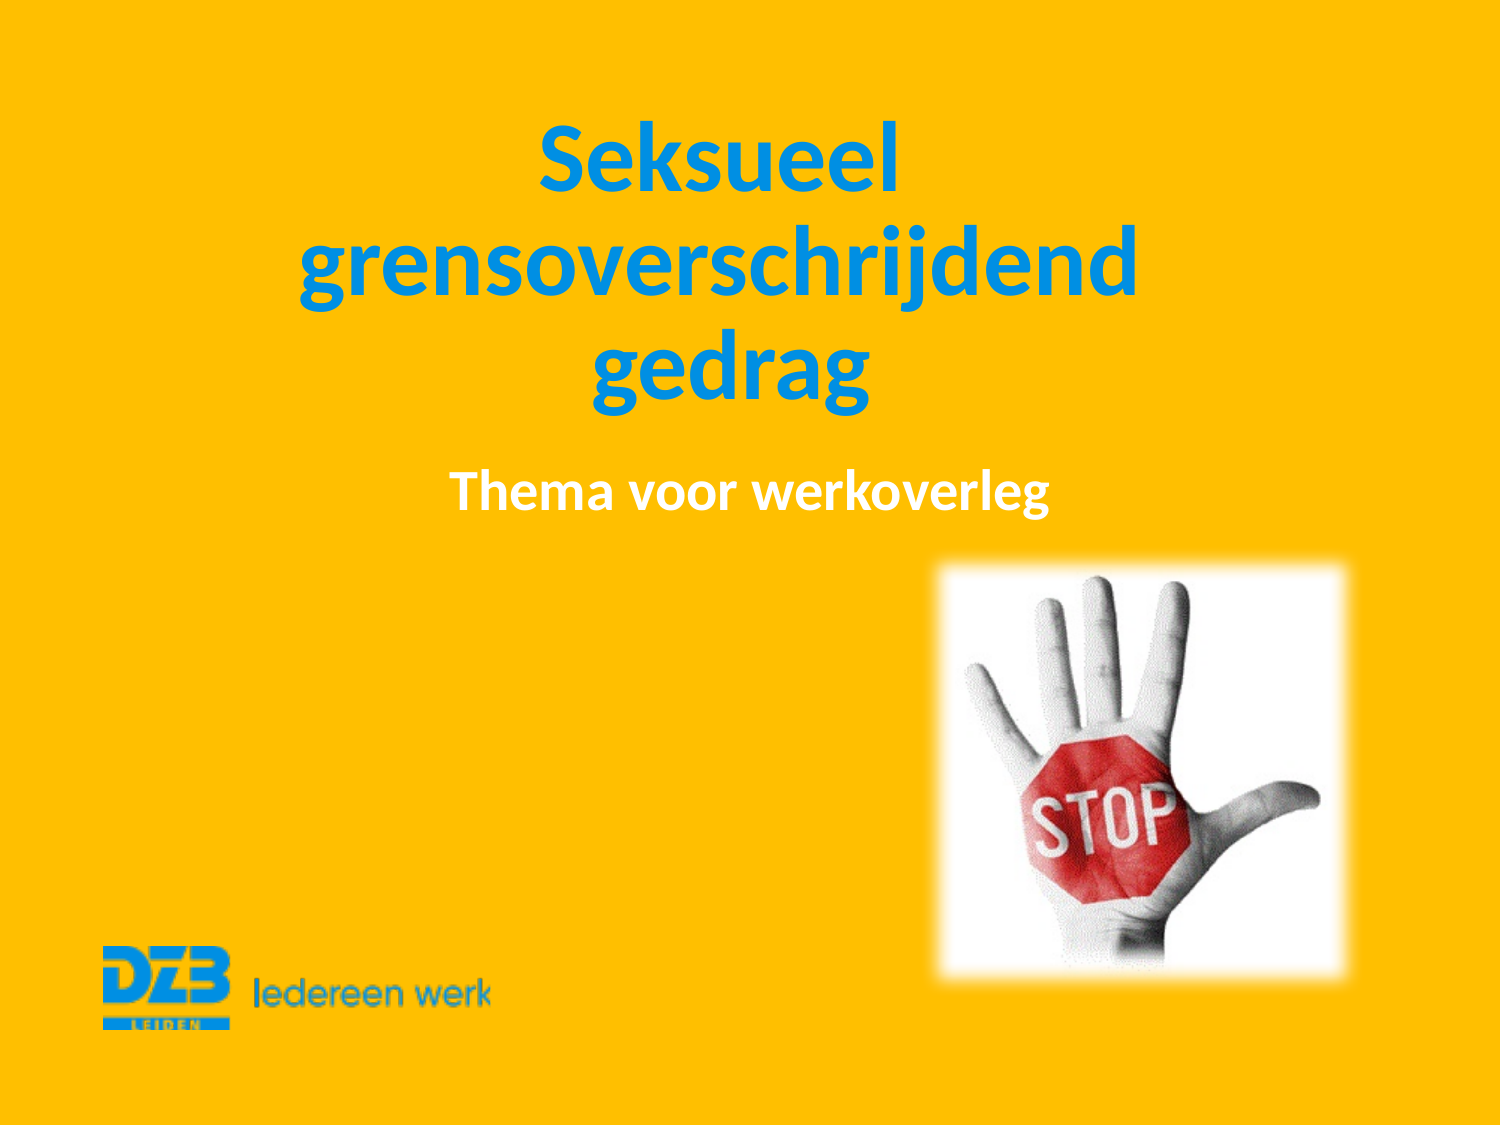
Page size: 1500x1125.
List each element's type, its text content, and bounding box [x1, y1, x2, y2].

picture [918, 545, 1364, 997]
title Thema voor werkoverleg [98, 452, 1402, 606]
list Seksueel grensoverschrijdend gedrag [114, 253, 1349, 417]
